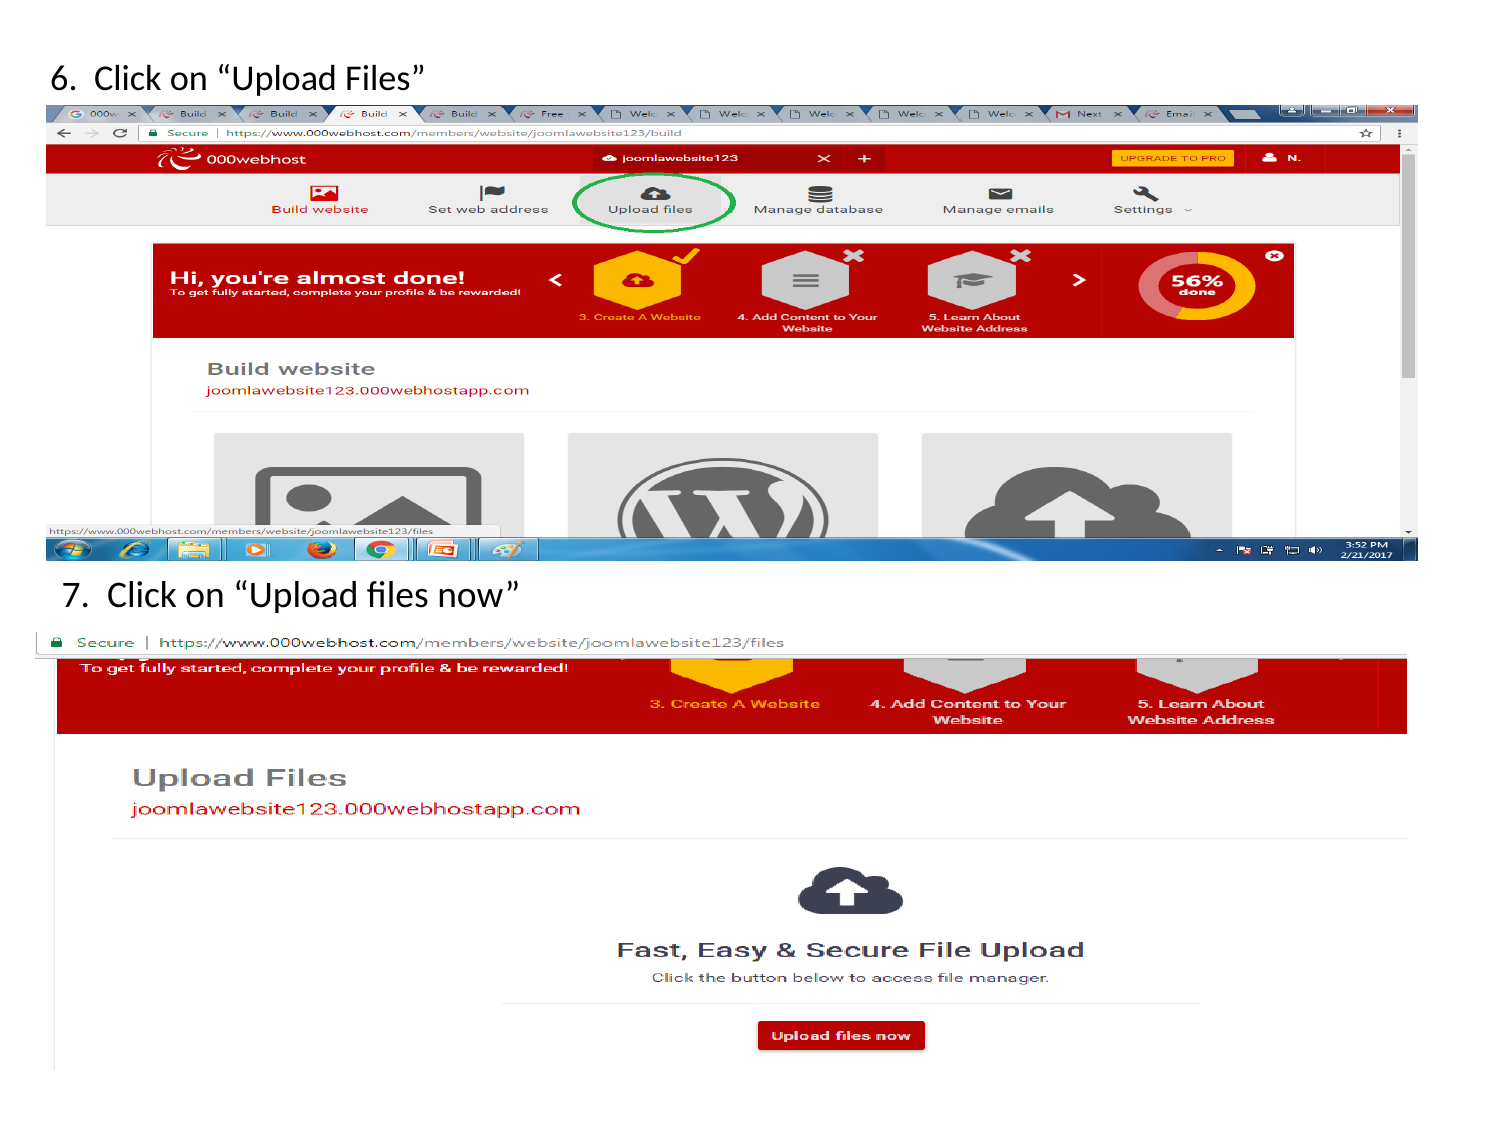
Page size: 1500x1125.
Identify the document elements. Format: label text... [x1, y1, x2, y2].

list 6. Click on “Upload Files” [35, 46, 1425, 106]
picture [34, 632, 1407, 1070]
text_box 7. Click on “Upload files now” [46, 567, 680, 623]
picture [46, 105, 1419, 561]
